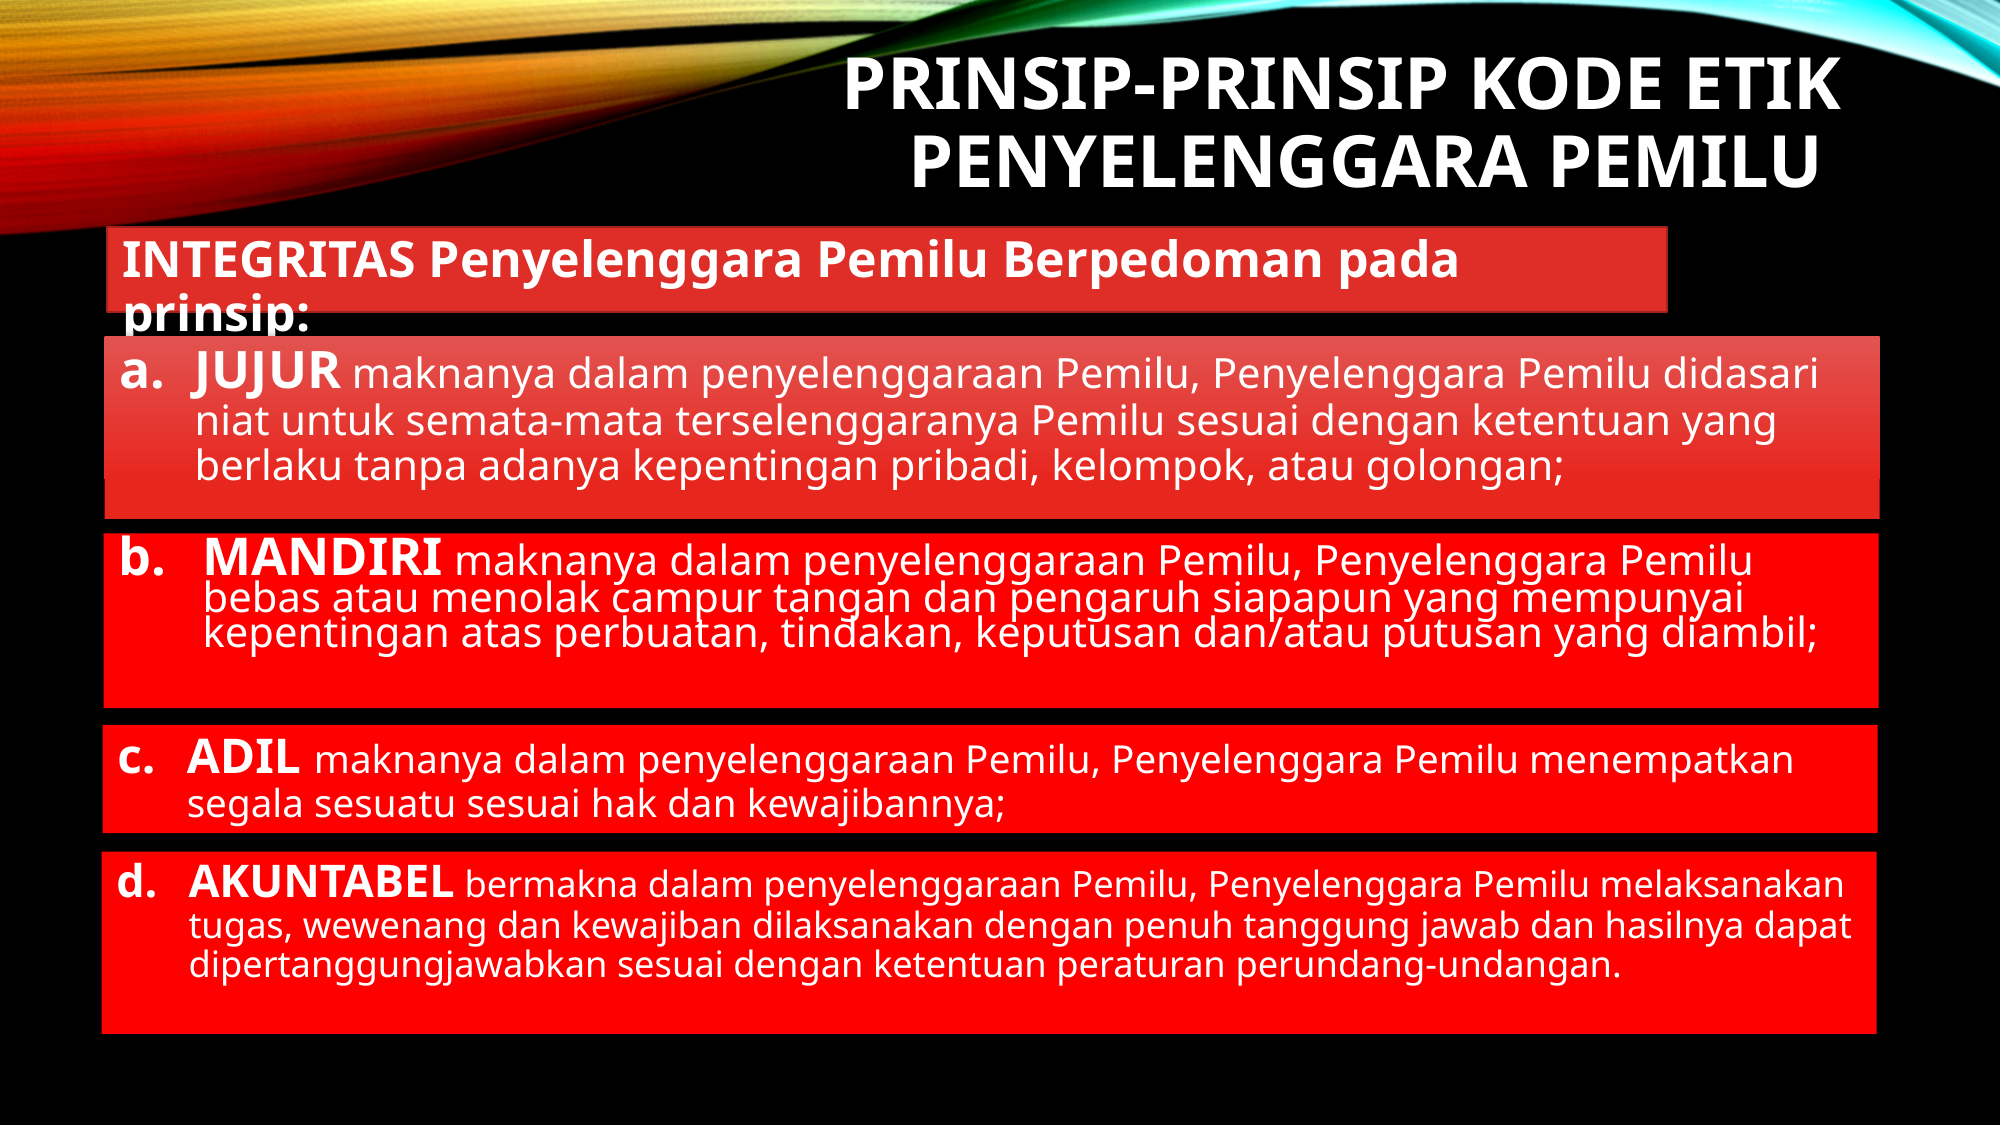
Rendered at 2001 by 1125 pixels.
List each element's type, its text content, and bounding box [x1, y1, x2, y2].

list INTEGRITAS Penyelenggara Pemilu Berpedoman pada prinsip: [106, 226, 1668, 313]
text_box JUJUR maknanya dalam penyelenggaraan Pemilu, Penyelenggara Pemilu didasari niat untuk semata-mata terselenggaranya Pemilu sesuai dengan ketentuan yang berlaku tanpa adanya kepentingan pribadi, kelompok, atau golongan; [104, 336, 1880, 519]
text_box AKUNTABEL bermakna dalam penyelenggaraan Pemilu, Penyelenggara Pemilu melaksanakan tugas, wewenang dan kewajiban dilaksanakan dengan penuh tanggung jawab dan hasilnya dapat dipertanggungjawabkan sesuai dengan ketentuan peraturan perundang-undangan. [101, 851, 1877, 1034]
title PRINSIP-PRINSIP KODE etik penyelenggara pemilu [630, 39, 1857, 211]
picture [0, 0, 2000, 237]
text_box MANDIRI maknanya dalam penyelenggaraan Pemilu, Penyelenggara Pemilu bebas atau menolak campur tangan dan pengaruh siapapun yang mempunyai kepentingan atas perbuatan, tindakan, keputusan dan/atau putusan yang diambil; [103, 533, 1879, 709]
text_box ADIL maknanya dalam penyelenggaraan Pemilu, Penyelenggara Pemilu menempatkan segala sesuatu sesuai hak dan kewajibannya; [102, 724, 1878, 834]
